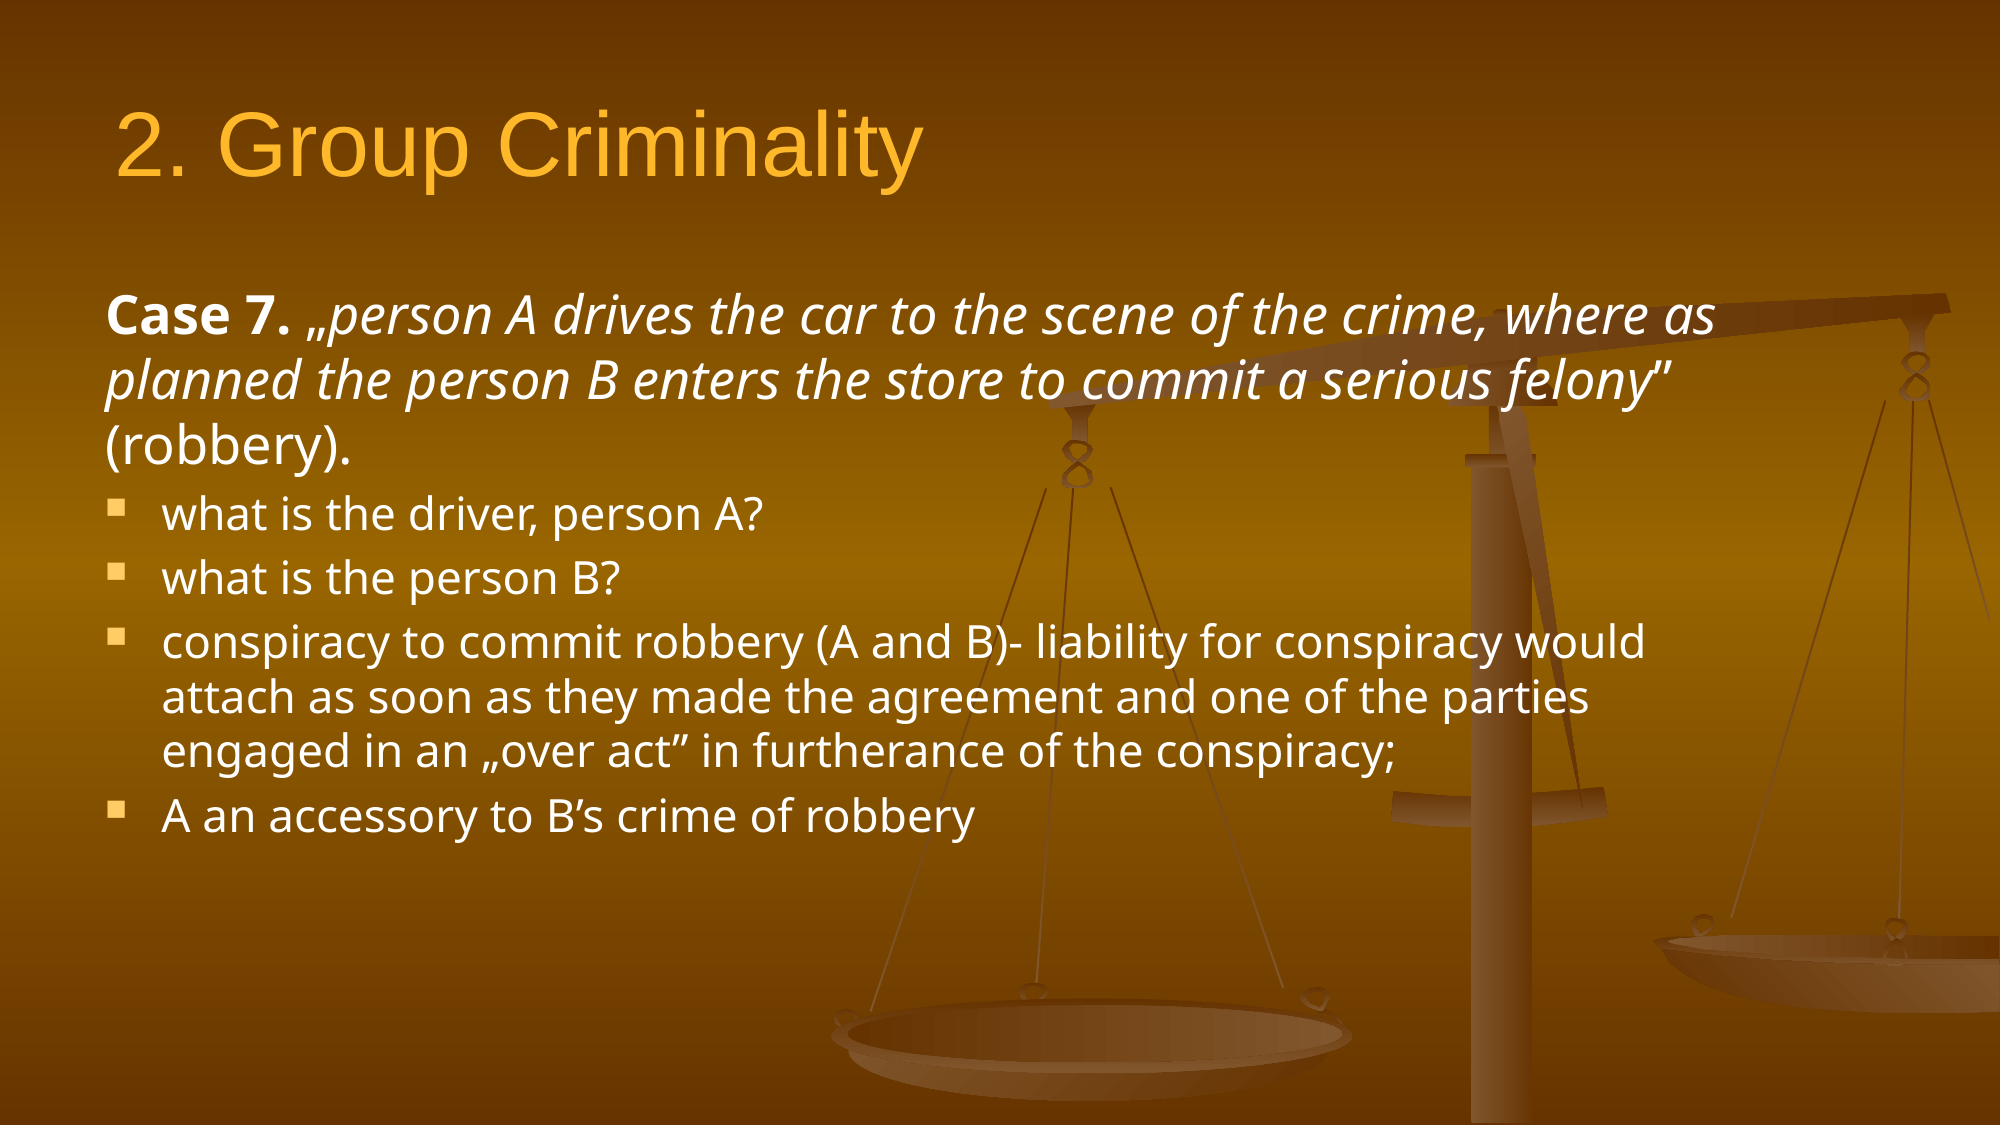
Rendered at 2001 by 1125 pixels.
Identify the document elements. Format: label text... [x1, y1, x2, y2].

list Case 7. „person A drives the car to the scene of the crime, where as planned the person B enters the store to commit a serious felony” (robbery). what is the driver, person A? what is the person B? conspiracy to commit robbery (A and B)- liability for conspiracy would attach as soon as they made the agreement and one of the parties engaged in an „over act” in furtherance of the conspiracy; A an accessory to B’s crime of robbery [89, 272, 1801, 1011]
title 2. Group Criminality [99, 45, 1901, 234]
